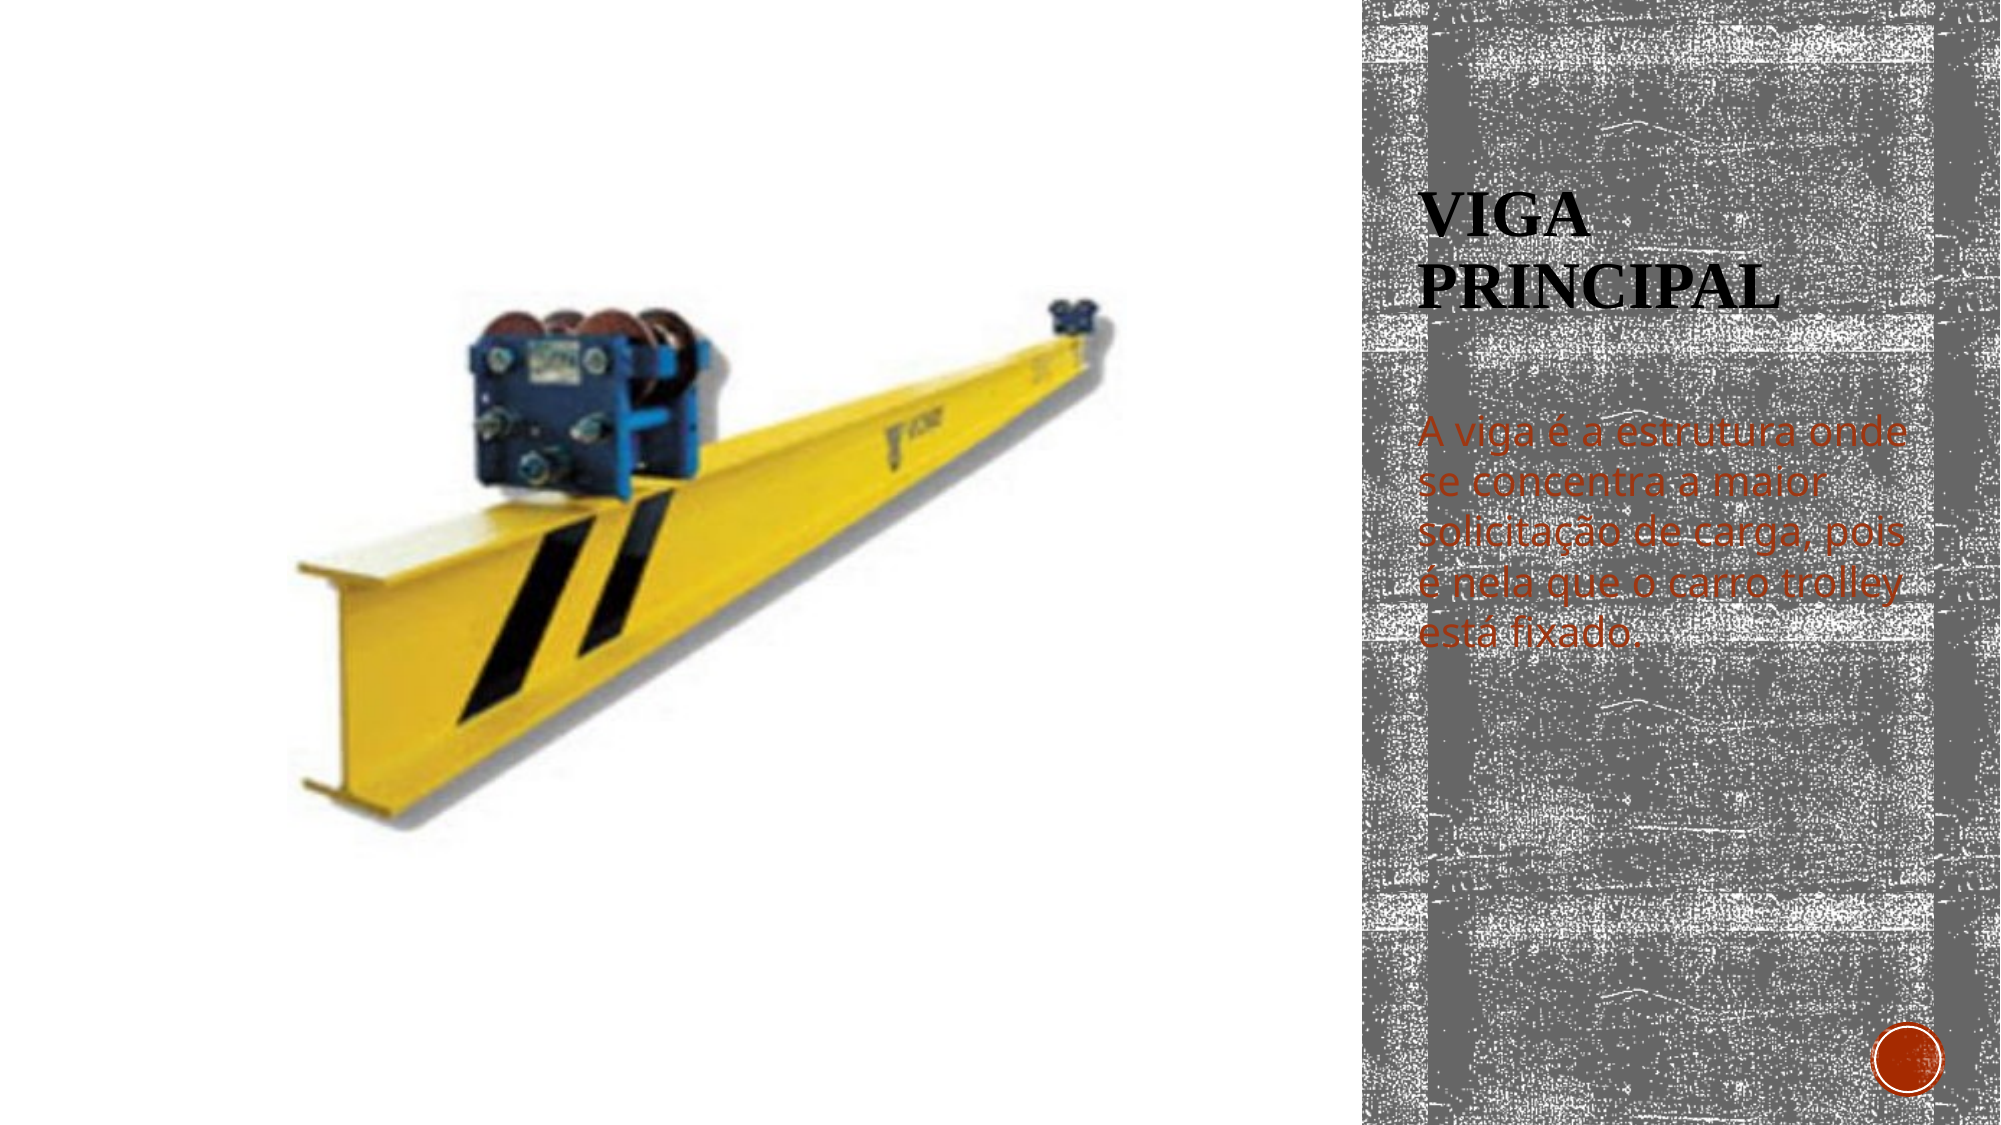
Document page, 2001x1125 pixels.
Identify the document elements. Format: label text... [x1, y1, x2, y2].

list A viga é a estrutura onde se concentra a maior solicitação de carga, pois é nela que o carro trolley está fixado. [1402, 397, 1928, 938]
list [291, 289, 1126, 857]
picture [287, 285, 1127, 859]
title Viga principal [1402, 45, 1928, 330]
